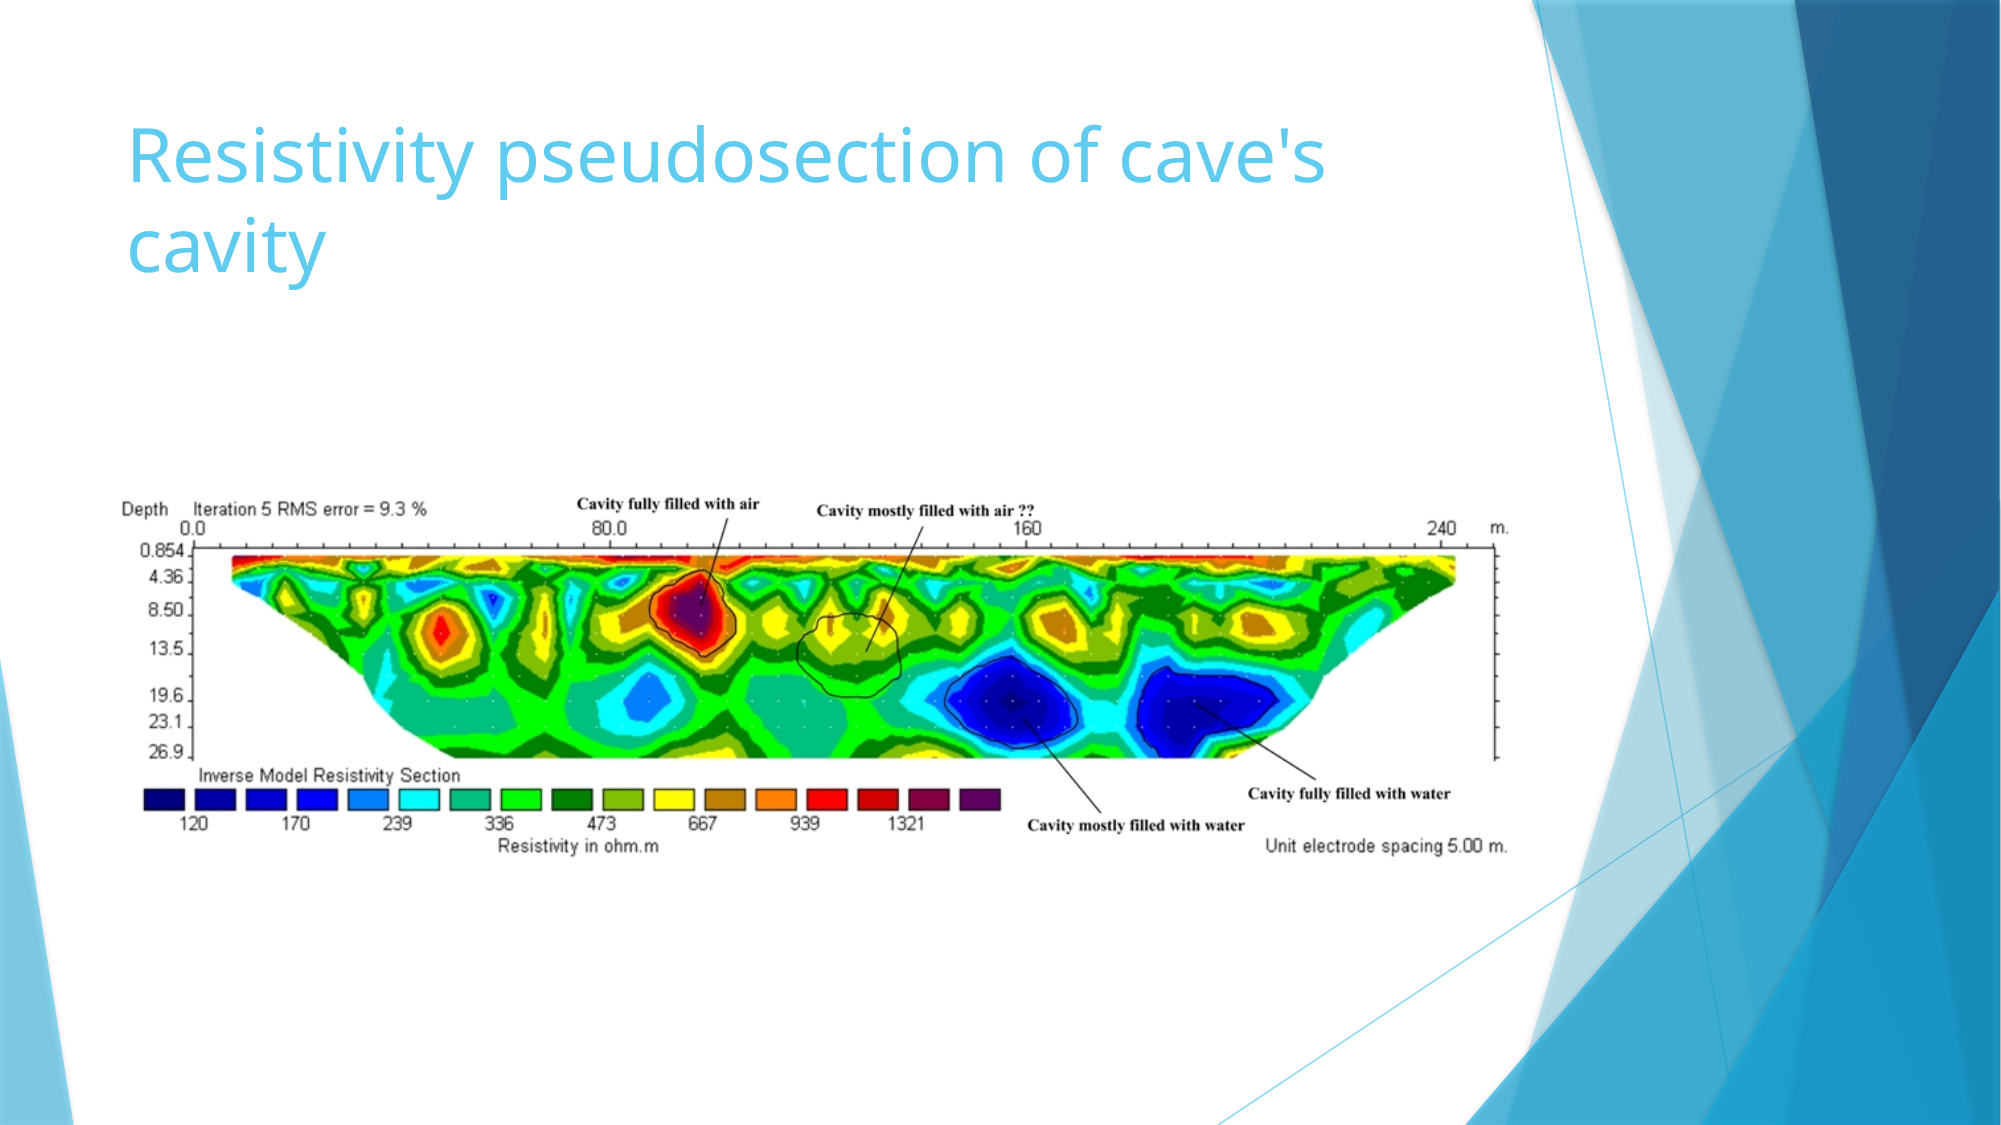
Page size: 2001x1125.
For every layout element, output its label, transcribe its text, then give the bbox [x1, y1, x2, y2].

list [110, 487, 1522, 859]
title Resistivity pseudosection of cave's cavity [111, 99, 1522, 317]
